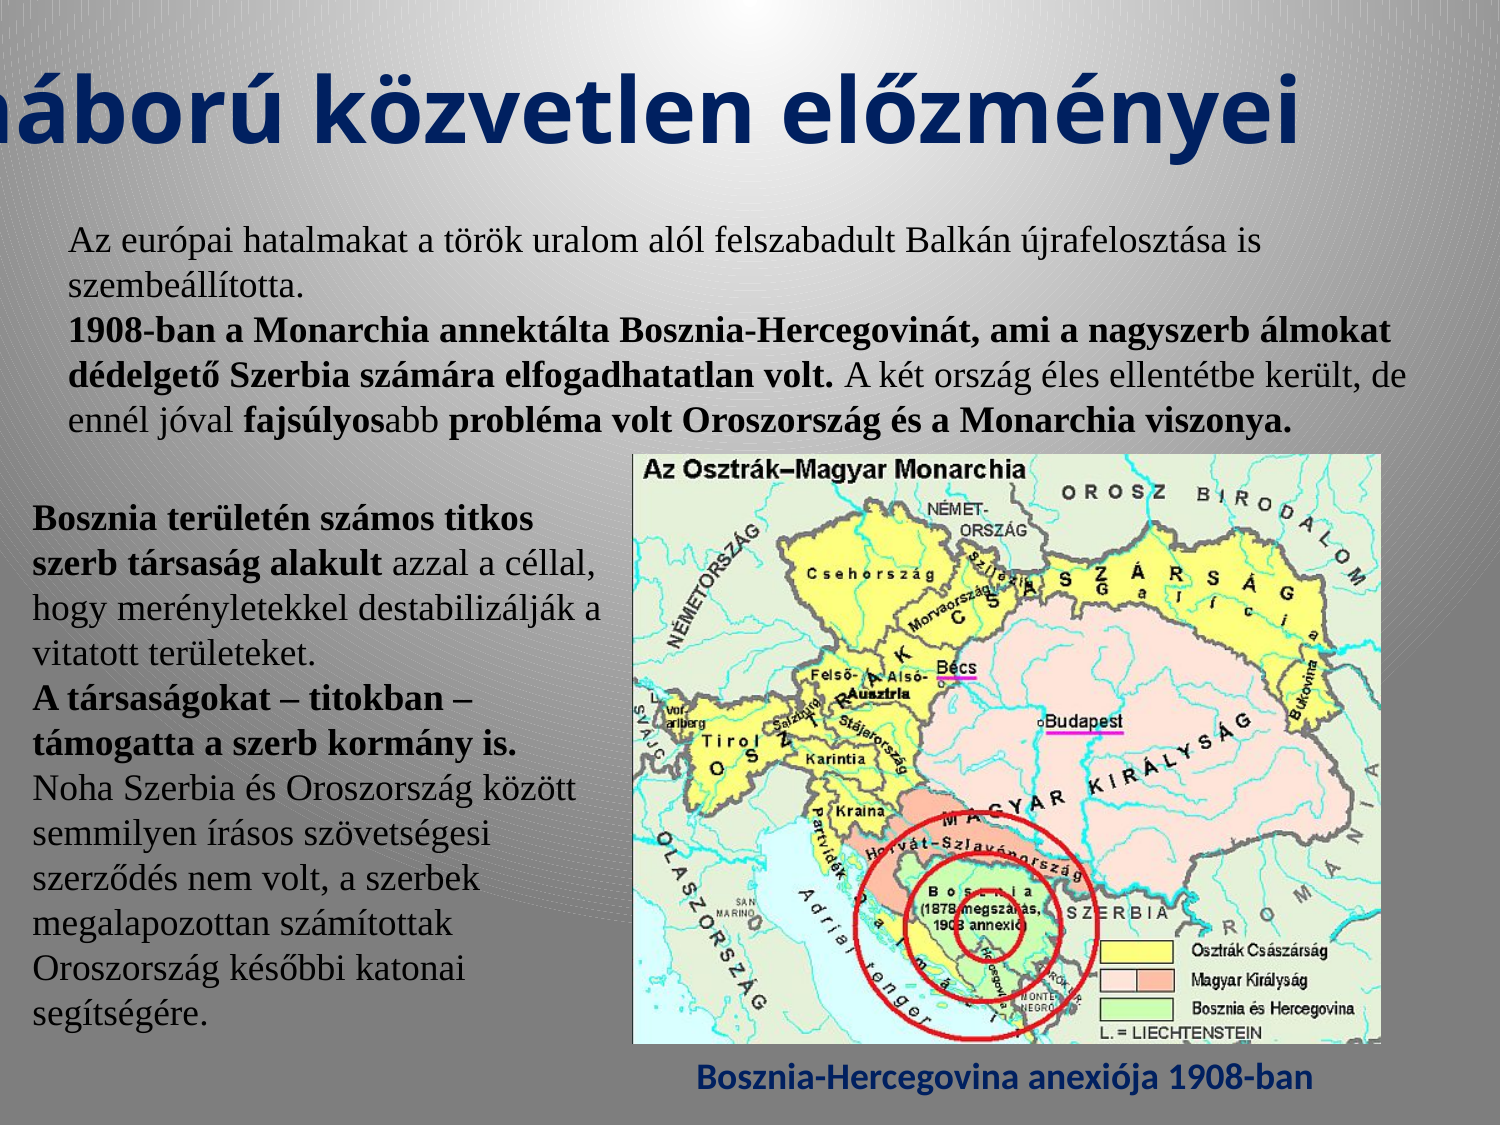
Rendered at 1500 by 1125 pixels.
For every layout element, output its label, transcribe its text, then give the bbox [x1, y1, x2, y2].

text_box Bosznia-Hercegovina anexiója 1908-ban [681, 1051, 1330, 1105]
text_box Az európai hatalmakat a török uralom alól felszabadult Balkán újrafelosztása is szembeállította. 1908-ban a Monarchia annektálta Bosznia-Hercegovinát, ami a nagyszerb álmokat dédelgető Szerbia számára elfogadhatatlan volt. A két ország éles ellentétbe került, de ennél jóval fajsúlyosabb probléma volt Oroszország és a Monarchia viszonya. [53, 208, 1447, 448]
picture [631, 454, 1381, 1044]
text_box A háború közvetlen előzményei [0, 44, 1319, 170]
text_box Bosznia területén számos titkos szerb társaság alakult azzal a céllal, hogy merényletekkel destabilizálják a vitatott területeket. A társaságokat – titokban – támogatta a szerb kormány is. Noha Szerbia és Oroszország között semmilyen írásos szövetségesi szerződés nem volt, a szerbek megalapozottan számítottak Oroszország későbbi katonai segítségére. [17, 485, 626, 1041]
